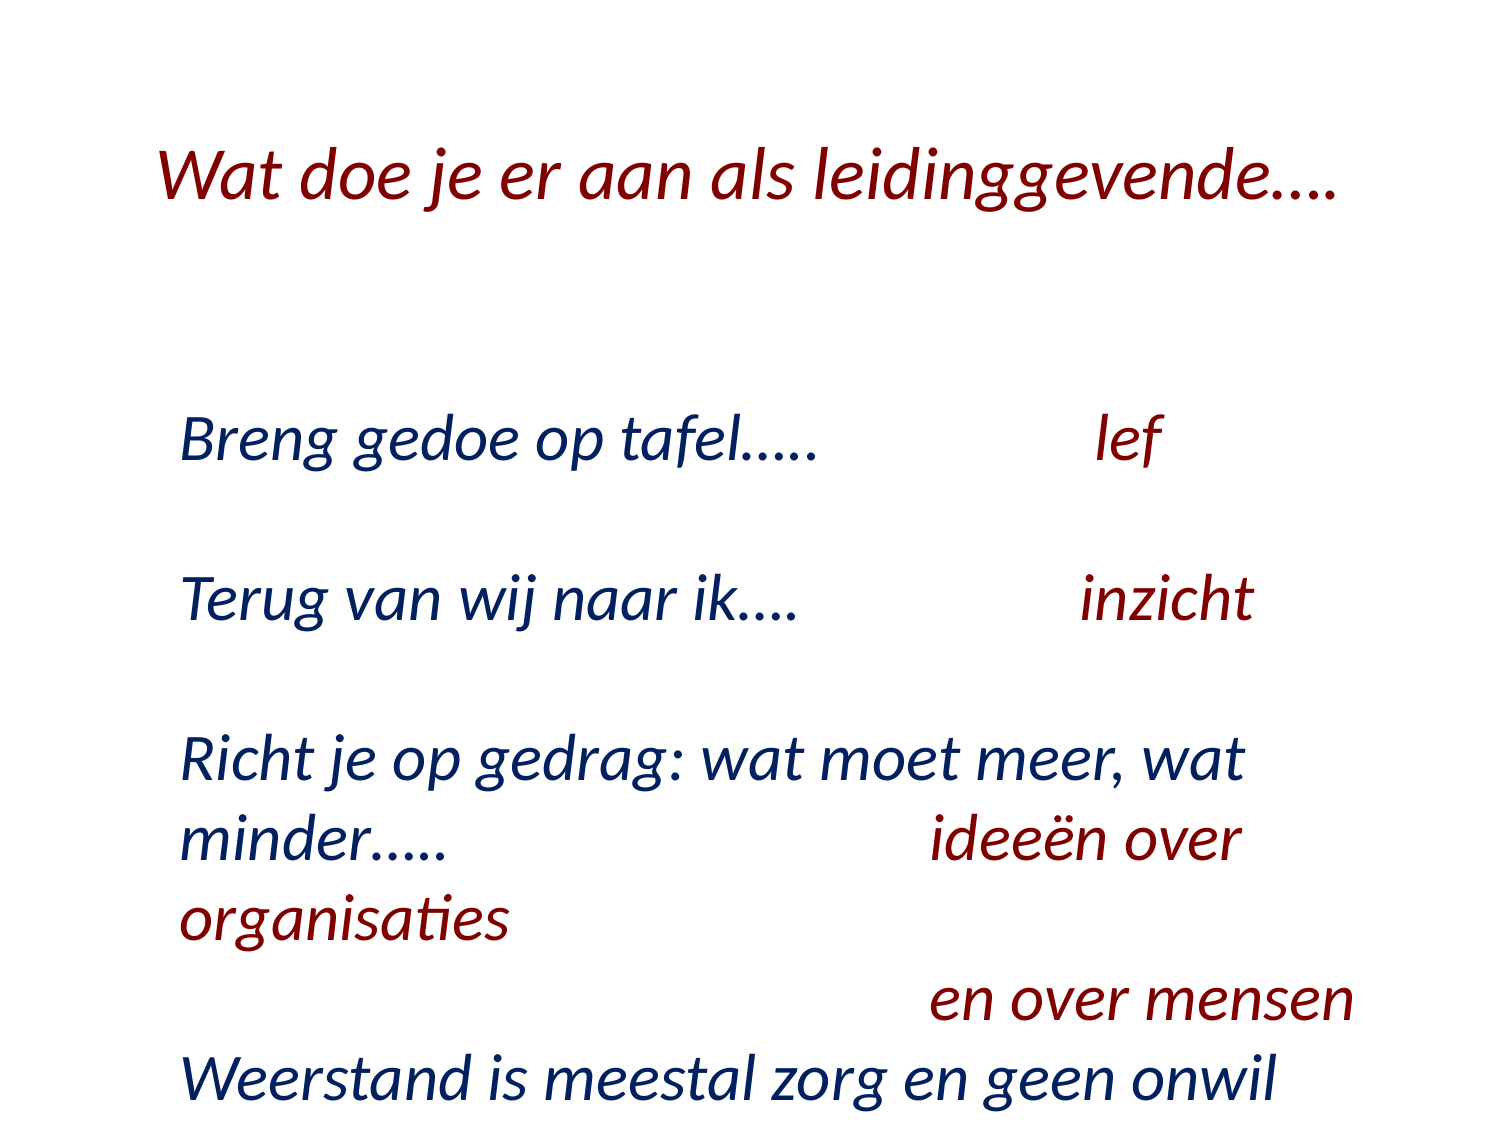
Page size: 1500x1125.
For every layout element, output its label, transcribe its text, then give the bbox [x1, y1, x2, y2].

text_box Wat doe je er aan als leidinggevende…. [140, 117, 1407, 222]
text_box Breng gedoe op tafel….. lef Terug van wij naar ik…. inzicht Richt je op gedrag: wat moet meer, wat minder….. ideeën over organisaties en over mensen Weerstand is meestal zorg en geen onwil [165, 386, 1395, 1121]
